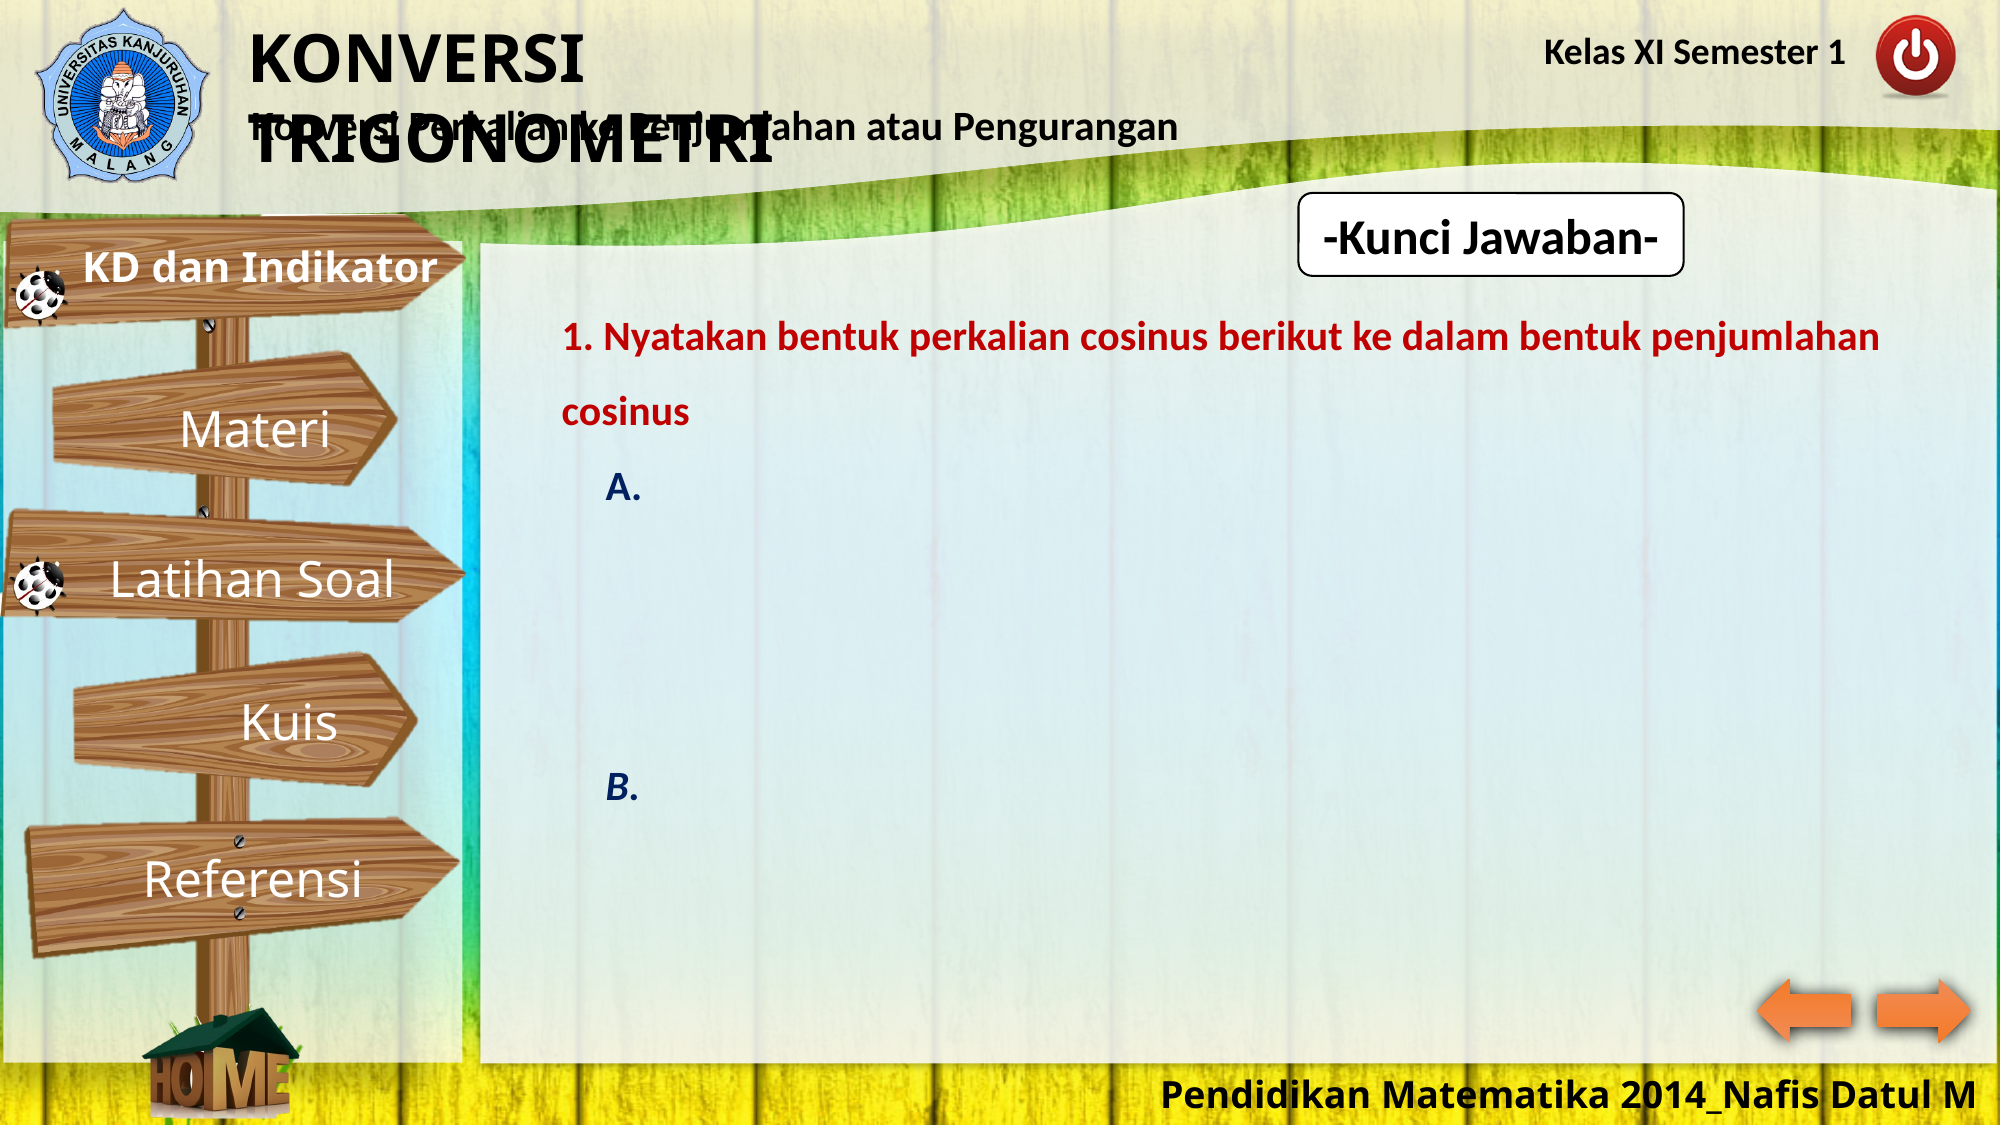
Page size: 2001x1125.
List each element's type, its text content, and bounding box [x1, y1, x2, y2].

picture [32, 5, 212, 185]
text_box [1876, 977, 1972, 1044]
picture [0, 126, 2000, 1125]
text_box [1756, 977, 1852, 1045]
picture [1860, 8, 1971, 106]
text_box -Kunci Jawaban- [1297, 191, 1685, 277]
